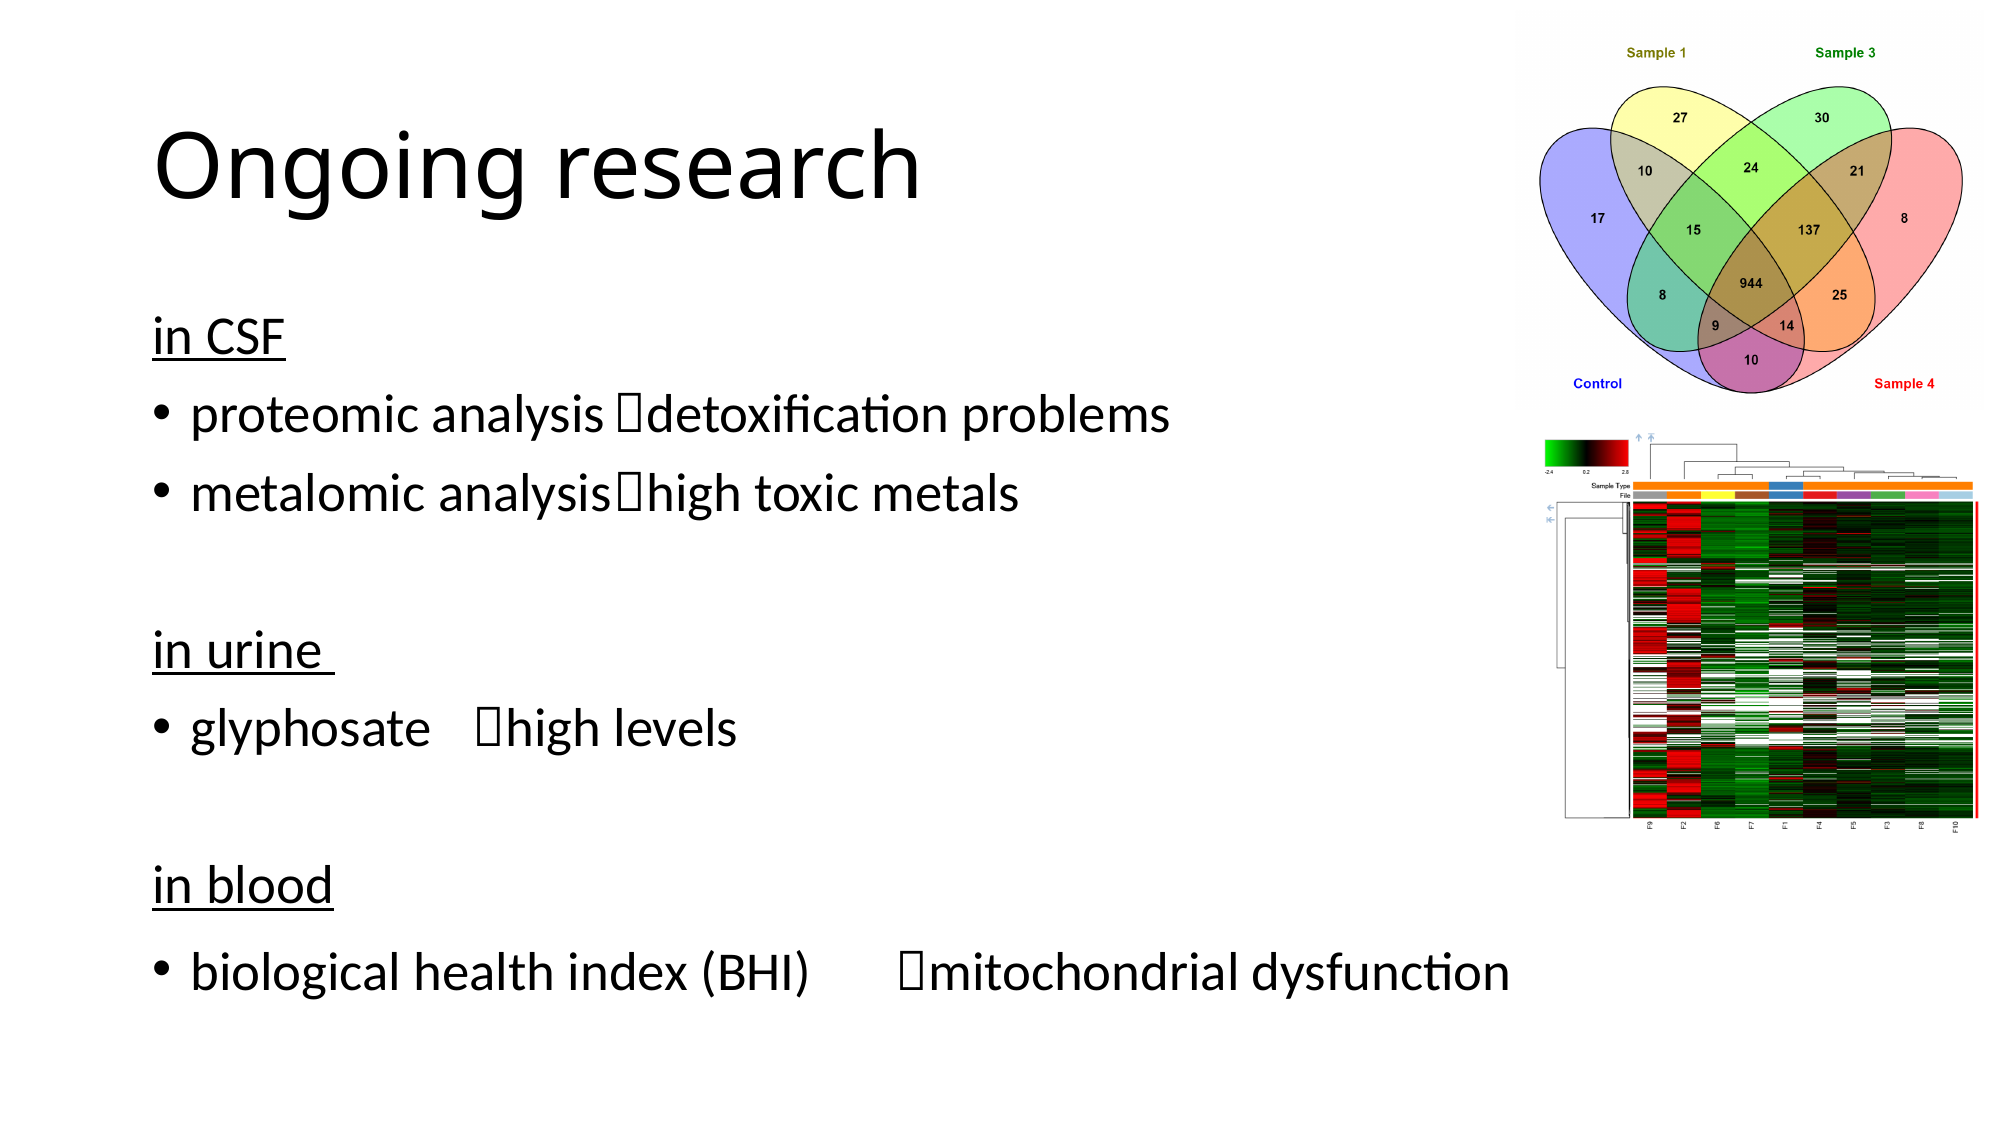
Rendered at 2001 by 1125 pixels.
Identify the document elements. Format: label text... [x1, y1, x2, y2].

picture [1539, 431, 1984, 838]
title Ongoing research [137, 59, 1515, 278]
picture [1515, 10, 1984, 410]
list in CSF proteomic analysis detoxification problems metalomic analysis high toxic metals in urine glyphosate high levels in blood biological health index (BHI) mitochondrial dysfunction [137, 299, 1863, 1014]
